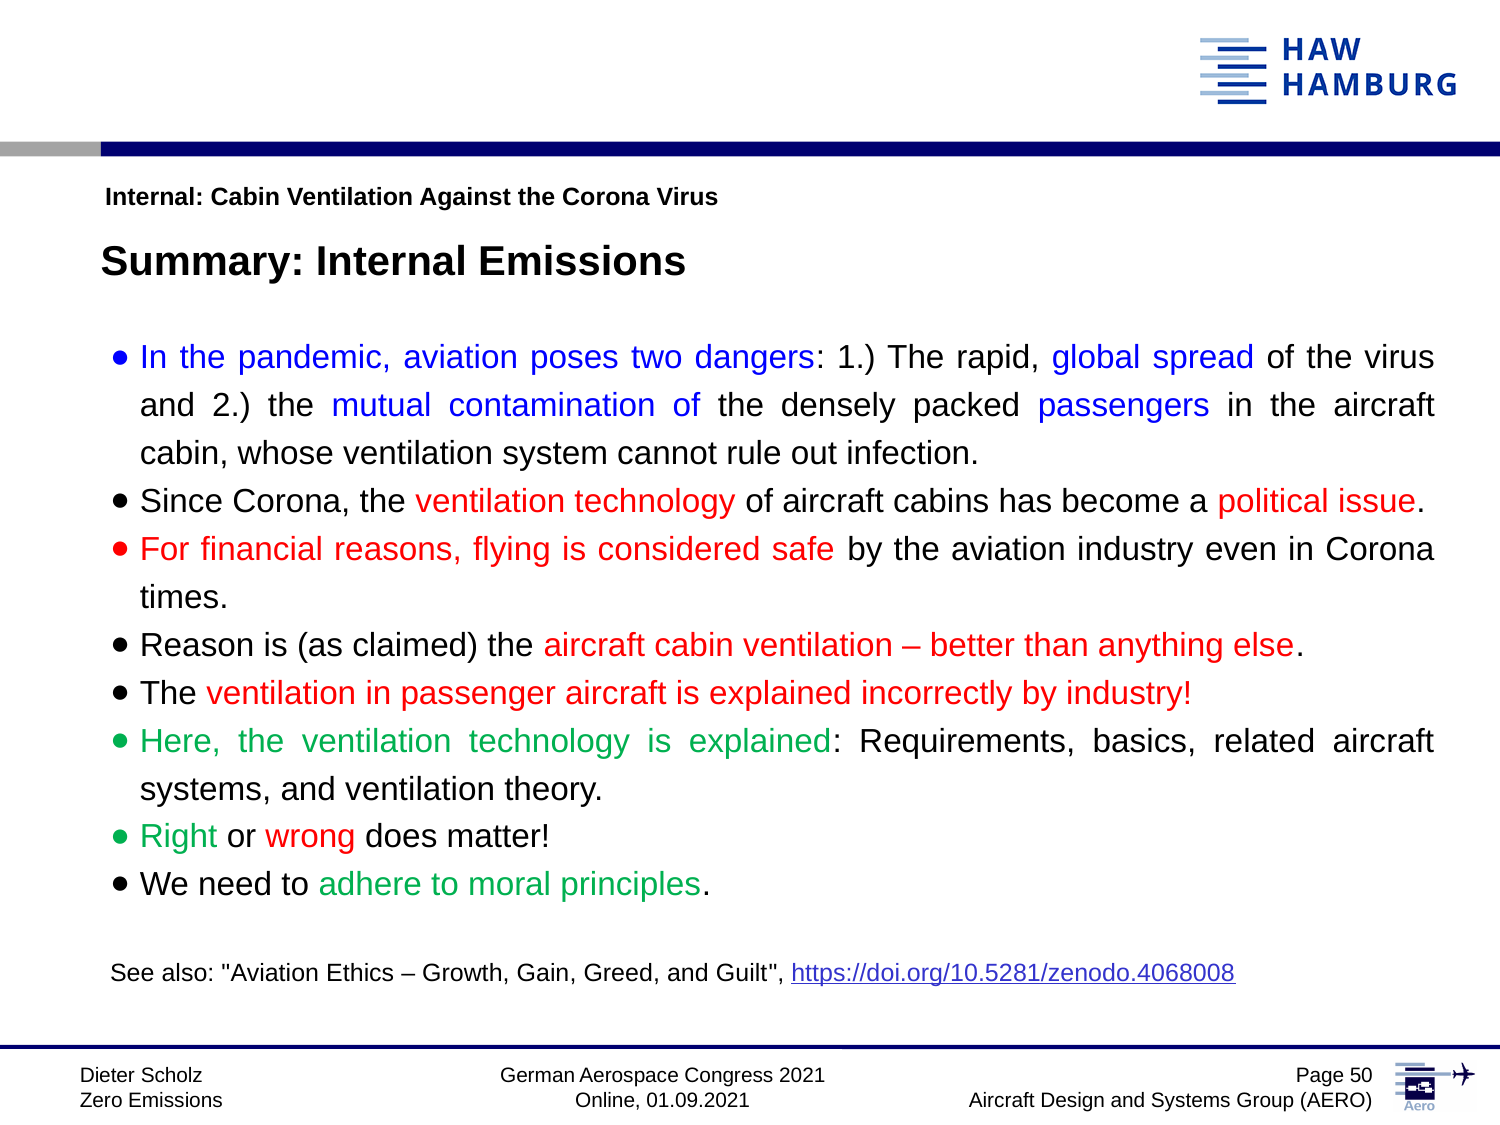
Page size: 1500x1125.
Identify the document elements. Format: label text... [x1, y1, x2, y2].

text_box Summary: Internal Emissions [85, 225, 1469, 283]
picture [1178, 16, 1476, 126]
picture [1393, 1060, 1477, 1112]
text_box In the pandemic, aviation poses two dangers: 1.) The rapid, global spread of the virus and 2.) the mutual contamination of the densely packed passengers in the aircraft cabin, whose ventilation system cannot rule out infection. Since Corona, the ventilation technology of aircraft cabins has become a political issue. For financial reasons, flying is considered safe by the aviation industry even in Corona times. Reason is (as claimed) the aircraft cabin ventilation – better than anything else. The ventilation in passenger aircraft is explained incorrectly by industry! Here, the ventilation technology is explained: Requirements, basics, related aircraft systems, and ventilation theory. Right or wrong does matter! We need to adhere to moral principles. See also: "Aviation Ethics – Growth, Gain, Greed, and Guilt", https://doi.org/10.5281/zenodo.4068008 [95, 320, 1450, 994]
text_box Internal: Cabin Ventilation Against the Corona Virus [92, 173, 1418, 217]
